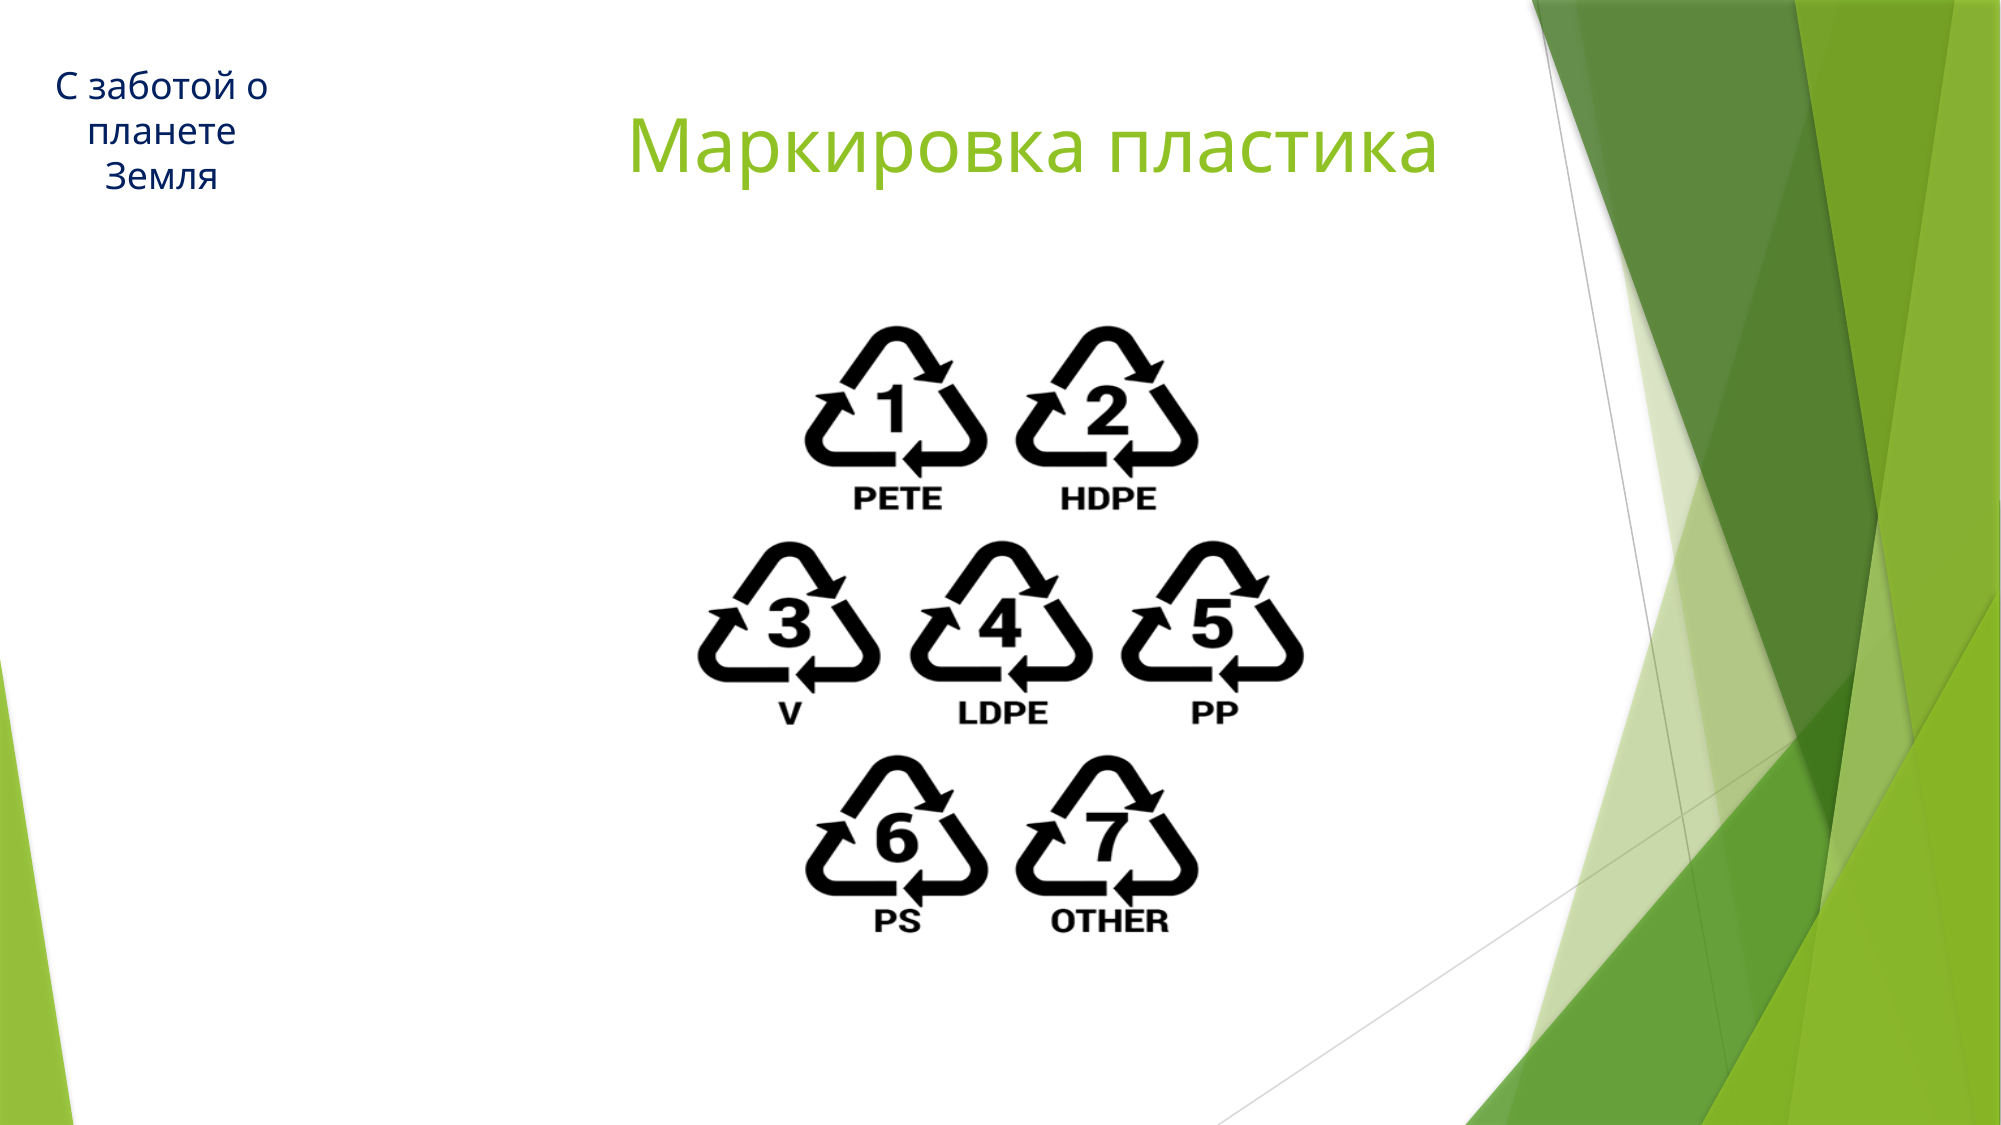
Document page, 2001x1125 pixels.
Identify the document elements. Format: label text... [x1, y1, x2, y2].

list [652, 310, 1348, 953]
title Маркировка пластика [324, 89, 1743, 257]
text_box С заботой о планете Земля [21, 54, 303, 205]
